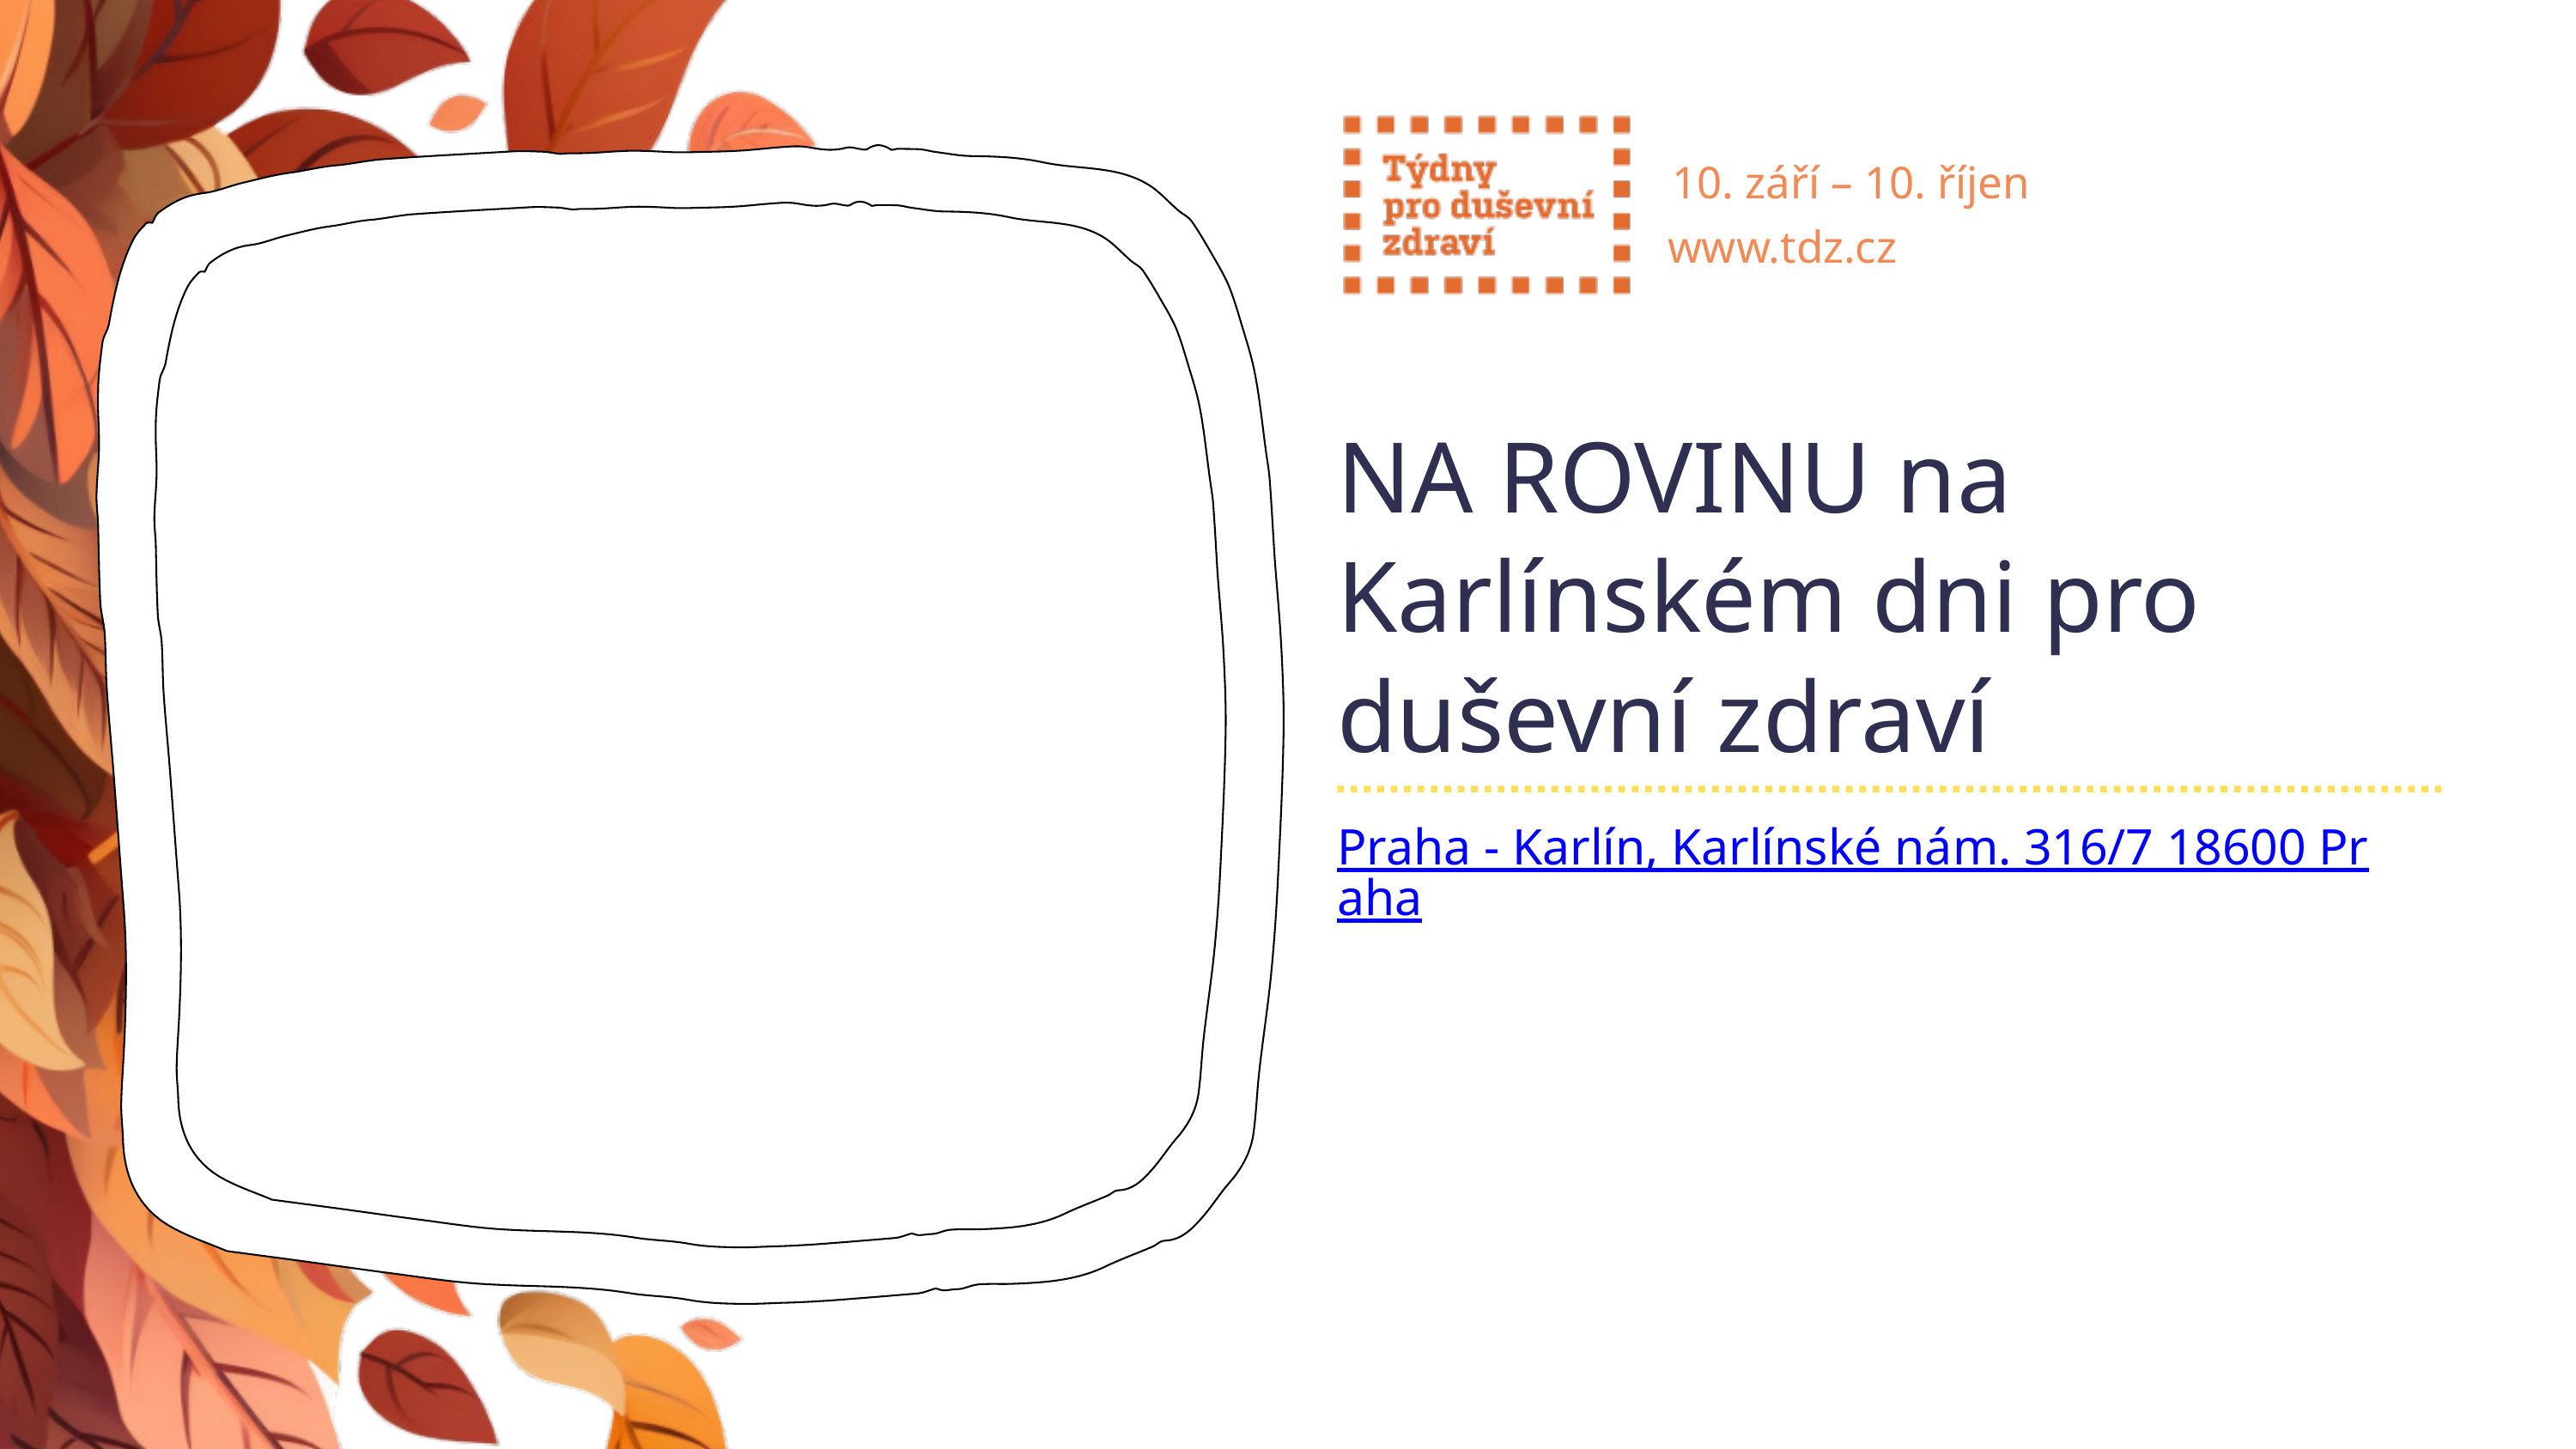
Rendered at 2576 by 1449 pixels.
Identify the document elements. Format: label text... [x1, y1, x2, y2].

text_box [154, 201, 1225, 1248]
picture [0, 0, 1693, 1449]
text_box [95, 144, 1284, 1304]
text_box www.tdz.cz [1698, 210, 2257, 272]
text_box Praha - Karlín, Karlínské nám. 316/7 18600 Praha [1445, 814, 2368, 882]
text_box 10. září – 10. říjen [1698, 145, 2261, 208]
text_box NA ROVINU na Karlínském dni pro duševní zdraví [1445, 411, 2542, 773]
